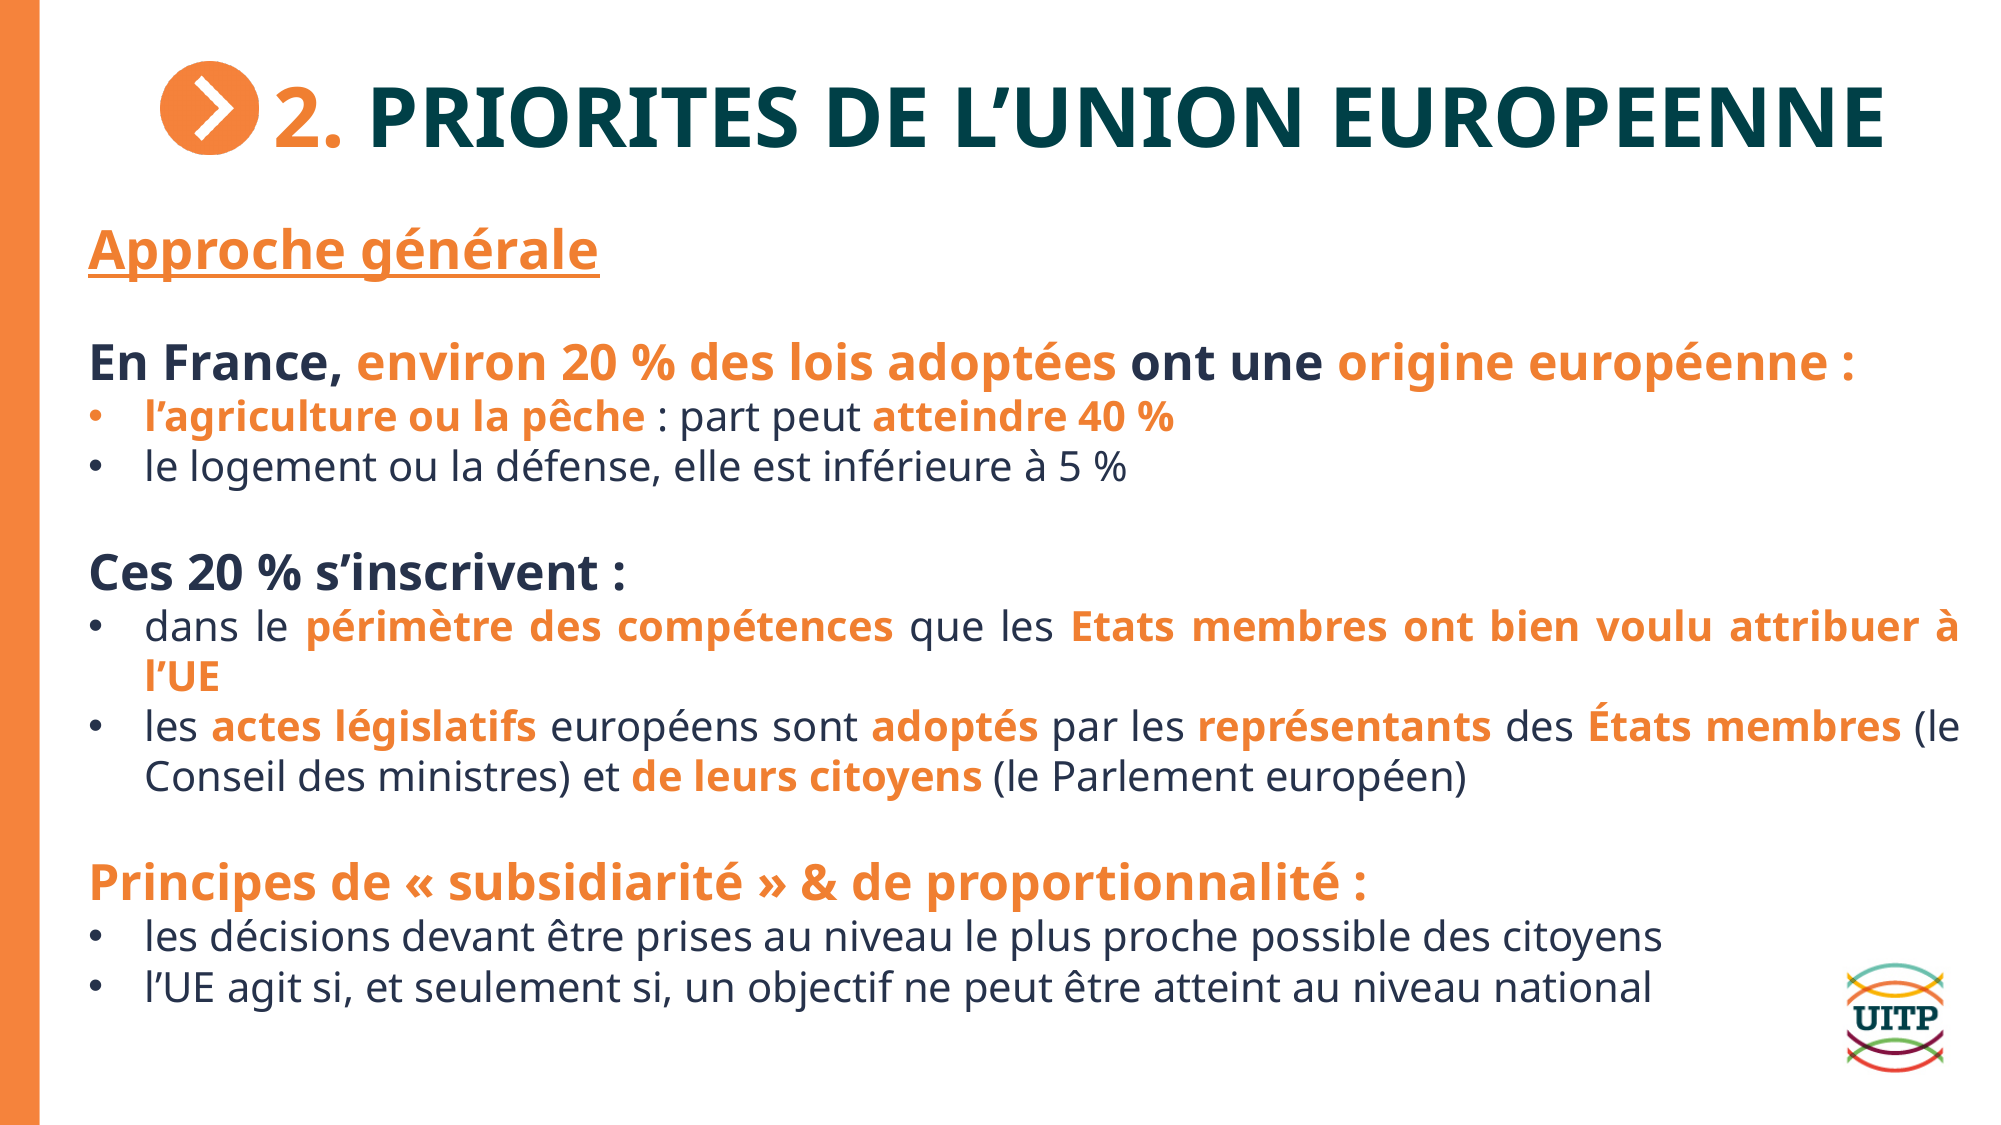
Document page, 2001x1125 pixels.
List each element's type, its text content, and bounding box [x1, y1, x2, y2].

picture [0, 0, 2001, 1125]
title 2. PRIORITES DE L’UNION EUROPEENNE [258, 56, 1977, 160]
text_box Approche générale En France, environ 20 % des lois adoptées ont une origine européenne : l’agriculture ou la pêche : part peut atteindre 40 % le logement ou la défense, elle est inférieure à 5 % Ces 20 % s’inscrivent : dans le périmètre des compétences que les Etats membres ont bien voulu attribuer à l’UE les actes législatifs européens sont adoptés par les représentants des États membres (le Conseil des ministres) et de leurs citoyens (le Parlement européen) Principes de « subsidiarité » & de proportionnalité : les décisions devant être prises au niveau le plus proche possible des citoyens l’UE agit si, et seulement si, un objectif ne peut être atteint au niveau national [73, 207, 1977, 1018]
